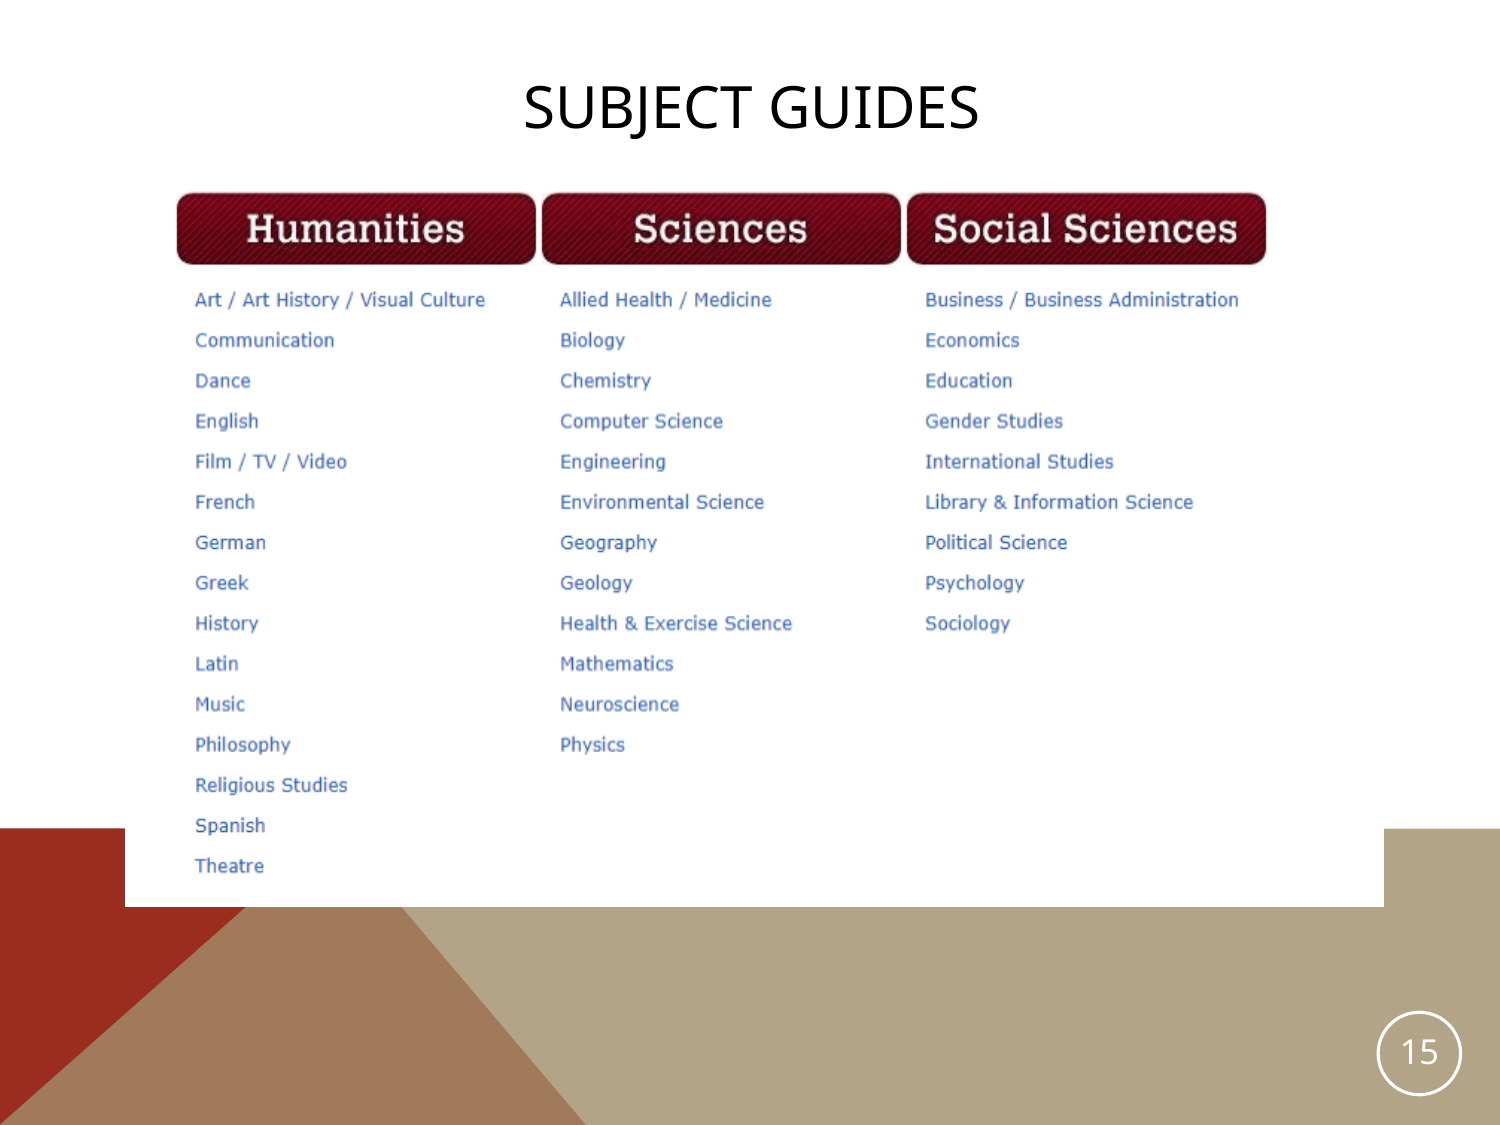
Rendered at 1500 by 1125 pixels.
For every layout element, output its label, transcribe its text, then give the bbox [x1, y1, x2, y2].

title Subject Guides [135, 60, 1369, 150]
slide_number 15 [1376, 1010, 1463, 1097]
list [124, 162, 1384, 908]
